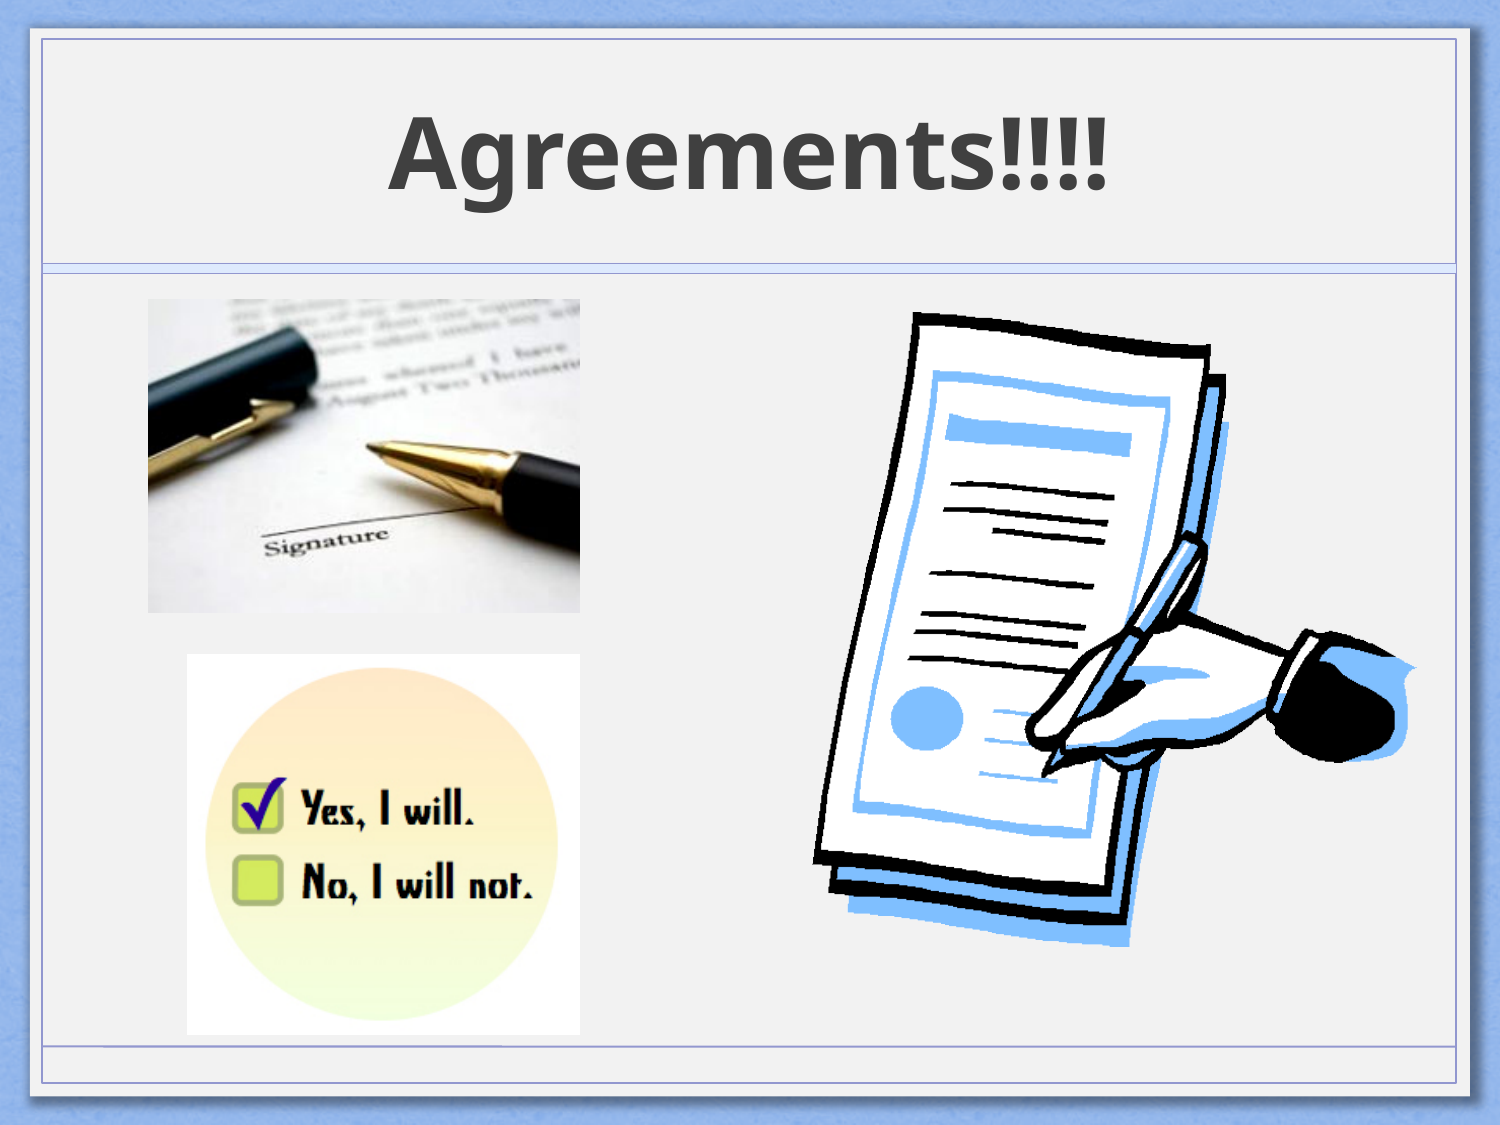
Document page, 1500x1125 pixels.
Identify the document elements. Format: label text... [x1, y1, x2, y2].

picture [811, 311, 1417, 948]
picture [186, 654, 581, 1035]
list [147, 299, 581, 613]
title Agreements!!!! [147, 40, 1353, 260]
